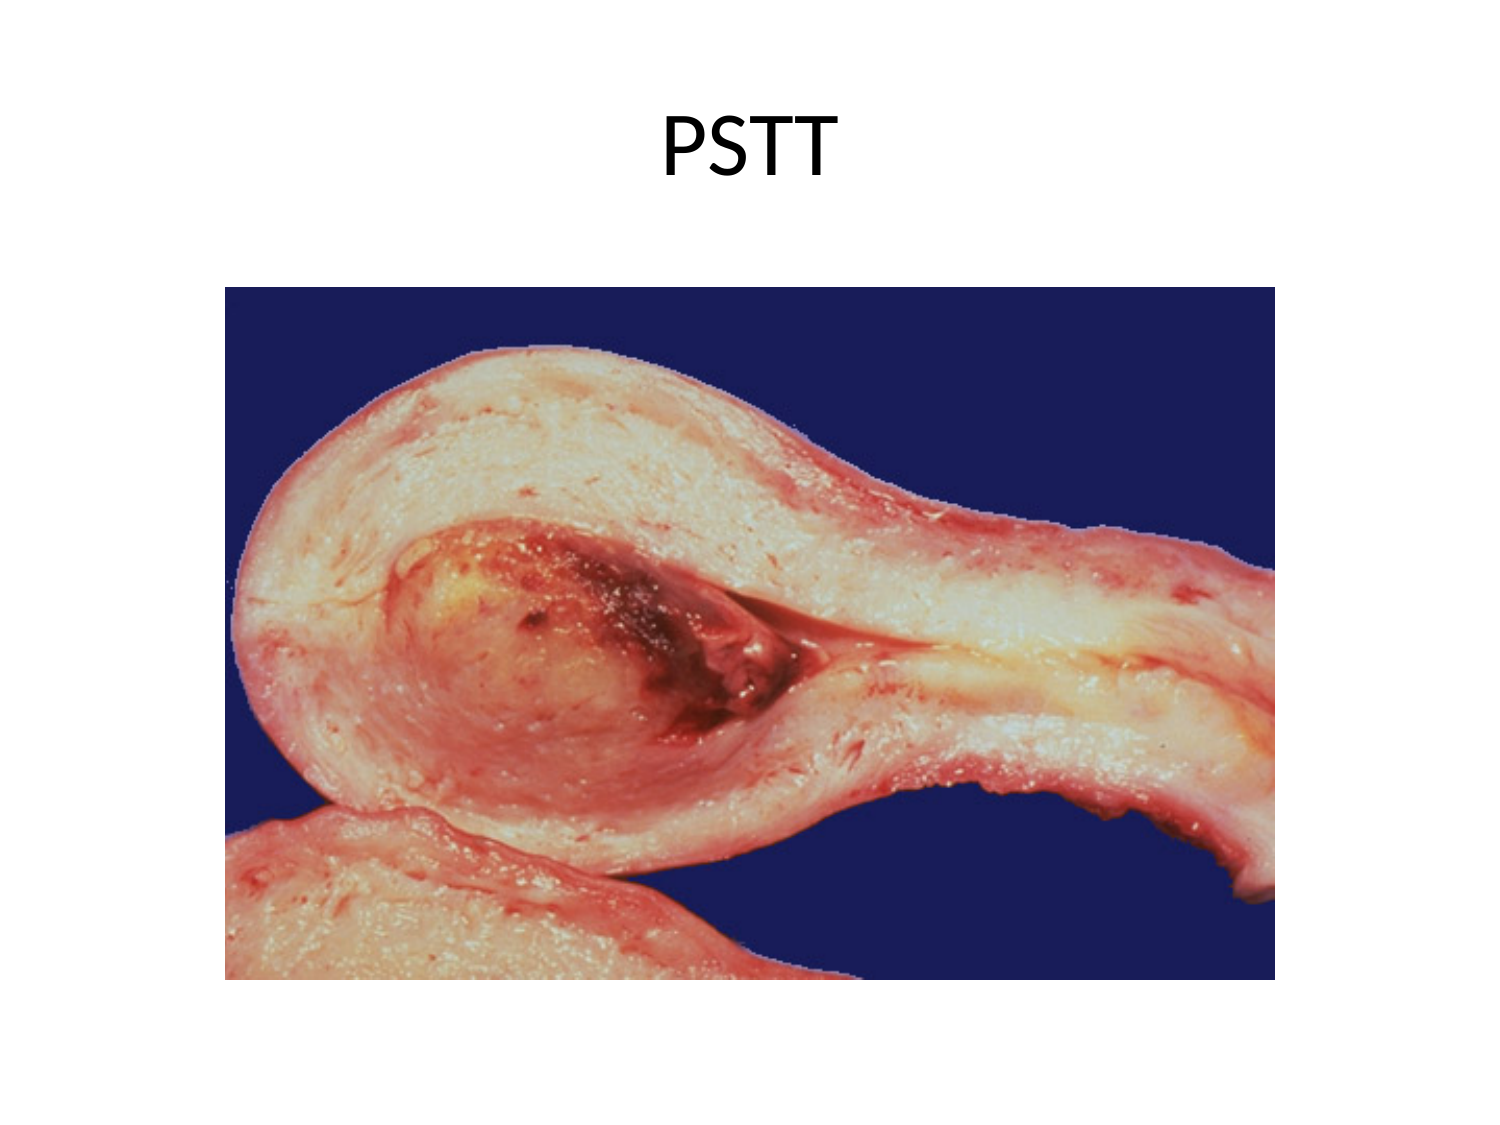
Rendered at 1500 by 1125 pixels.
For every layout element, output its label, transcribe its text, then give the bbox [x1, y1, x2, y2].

title PSTT [74, 44, 1426, 233]
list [224, 287, 1276, 980]
